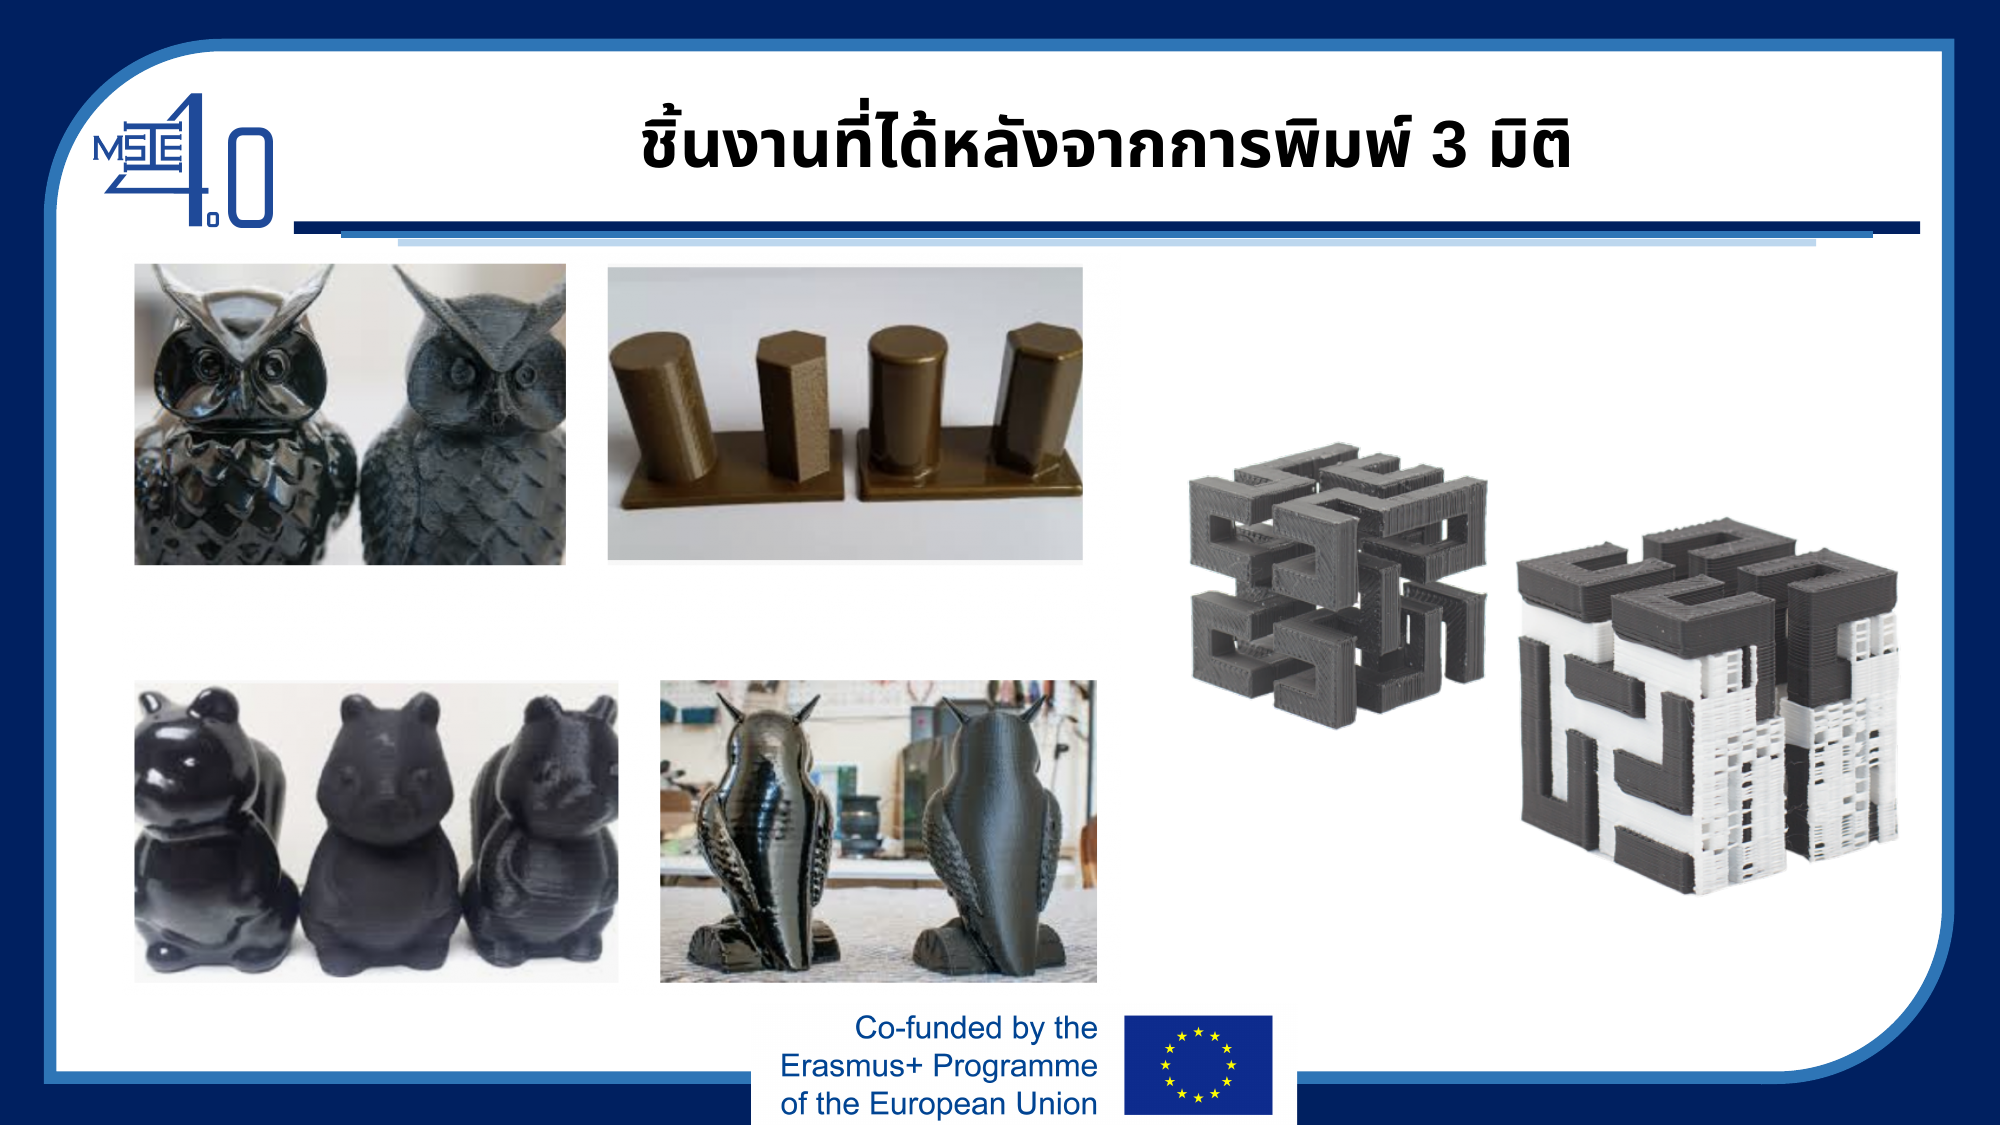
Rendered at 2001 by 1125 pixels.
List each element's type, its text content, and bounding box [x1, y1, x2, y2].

picture [122, 253, 2000, 996]
picture [751, 1003, 1298, 1125]
title ชิ้นงานที่ได้หลังจากการพิมพ์ 3 มิติ [294, 73, 1921, 220]
